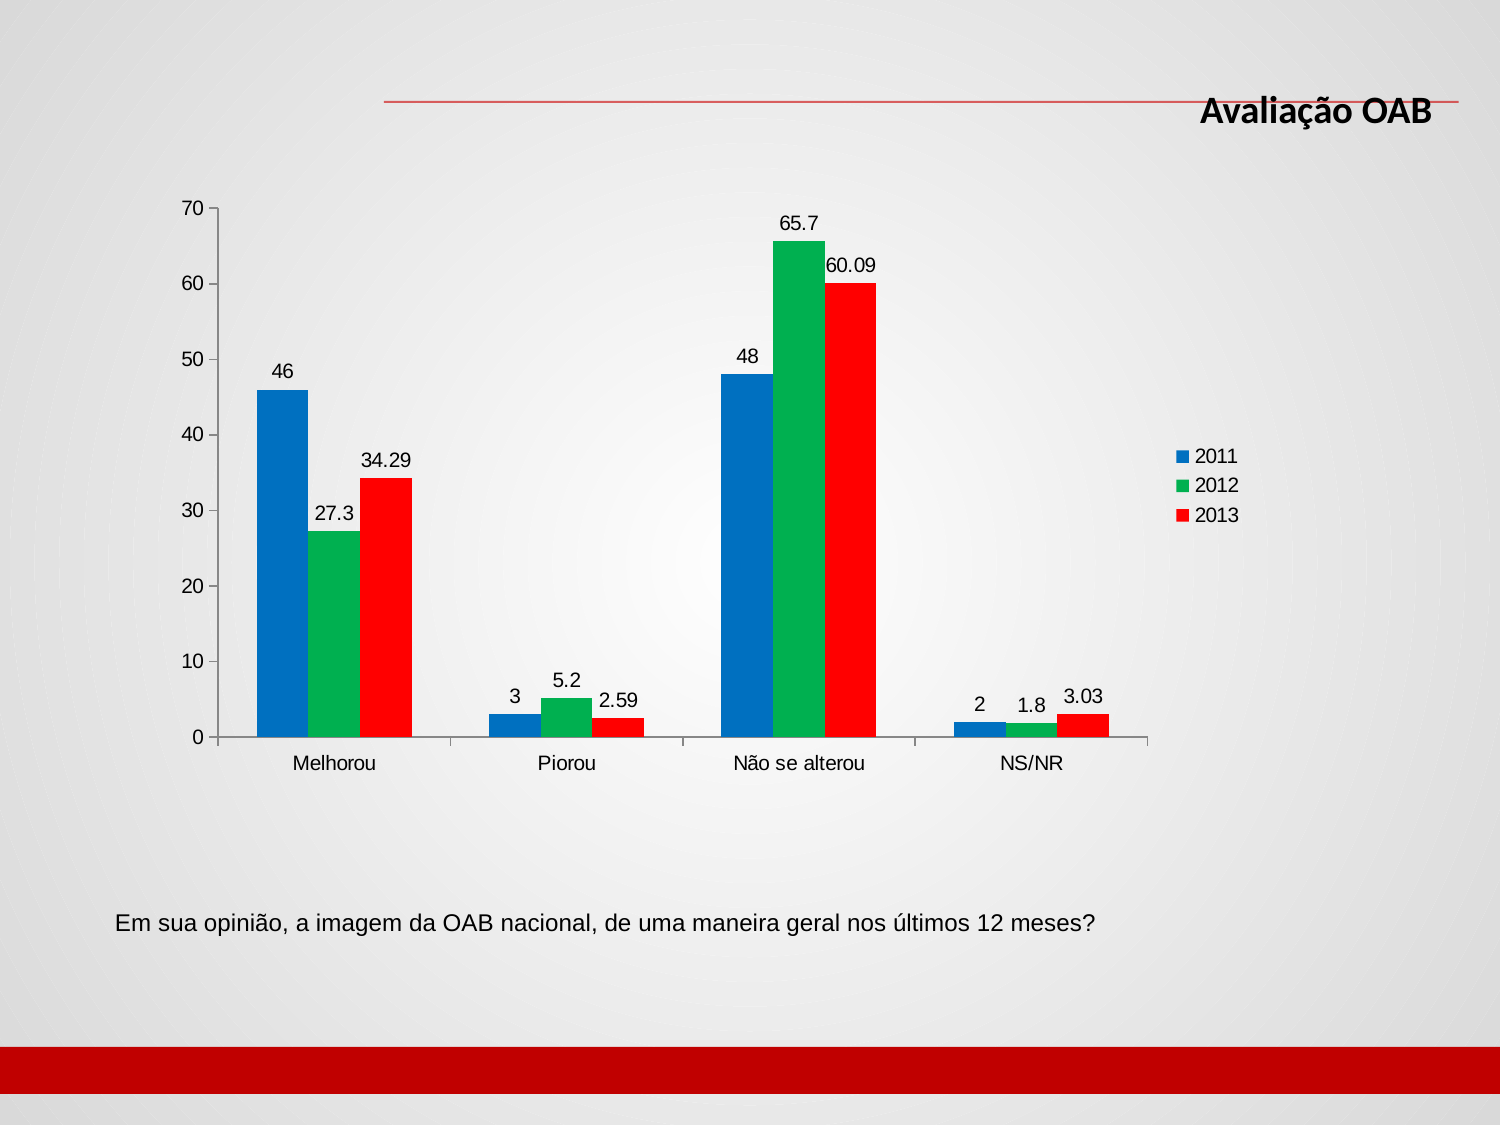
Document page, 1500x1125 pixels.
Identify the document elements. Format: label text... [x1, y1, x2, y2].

text_box Em sua opinião, a imagem da OAB nacional, de uma maneira geral nos últimos 12 meses? [100, 871, 1329, 944]
chart [159, 184, 1259, 788]
text_box Avaliação OAB [620, 32, 1447, 139]
